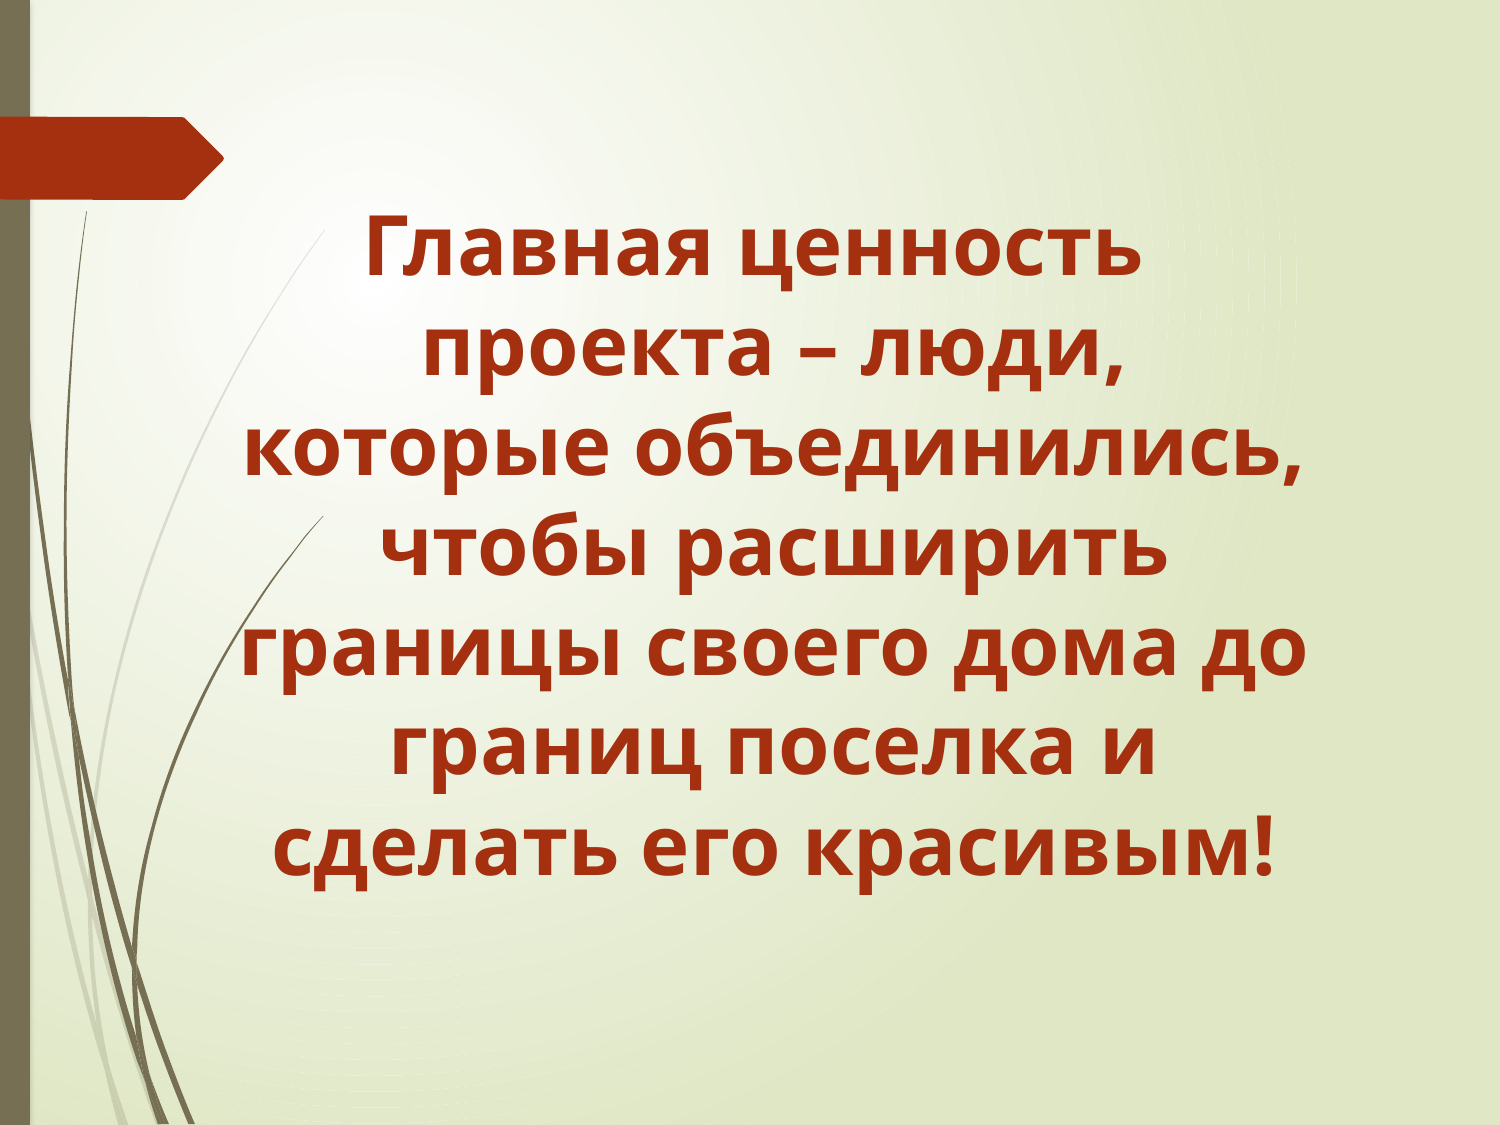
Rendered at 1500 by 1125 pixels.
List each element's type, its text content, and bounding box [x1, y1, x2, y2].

text_box Главная ценность проекта – люди, которые объединились, чтобы расширить границы своего дома до границ поселка и сделать его красивым! [159, 184, 1329, 900]
